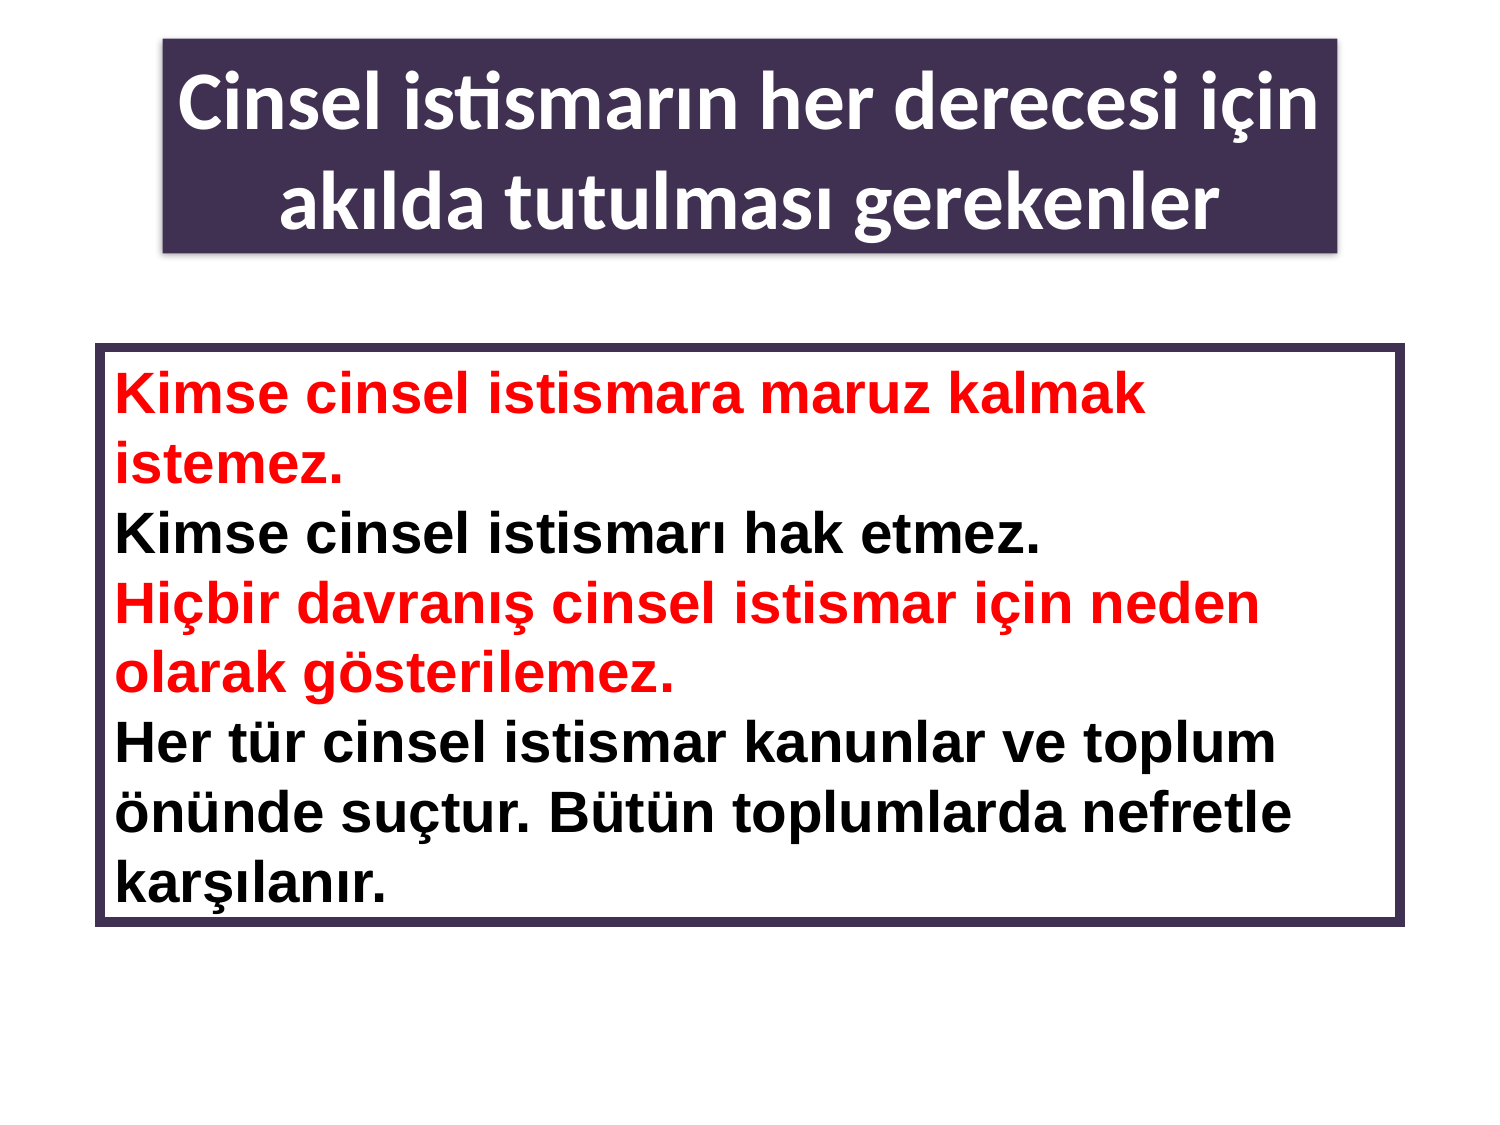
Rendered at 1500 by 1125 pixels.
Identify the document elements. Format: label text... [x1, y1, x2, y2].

text_box Cinsel istismarın her derecesi için akılda tutulması gerekenler [162, 38, 1338, 254]
text_box Kimse cinsel istismara maruz kalmak istemez. Kimse cinsel istismarı hak etmez. Hiçbir davranış cinsel istismar için neden olarak gösterilemez. Her tür cinsel istismar kanunlar ve toplum önünde suçtur. Bütün toplumlarda nefretle karşılanır. [99, 347, 1400, 922]
